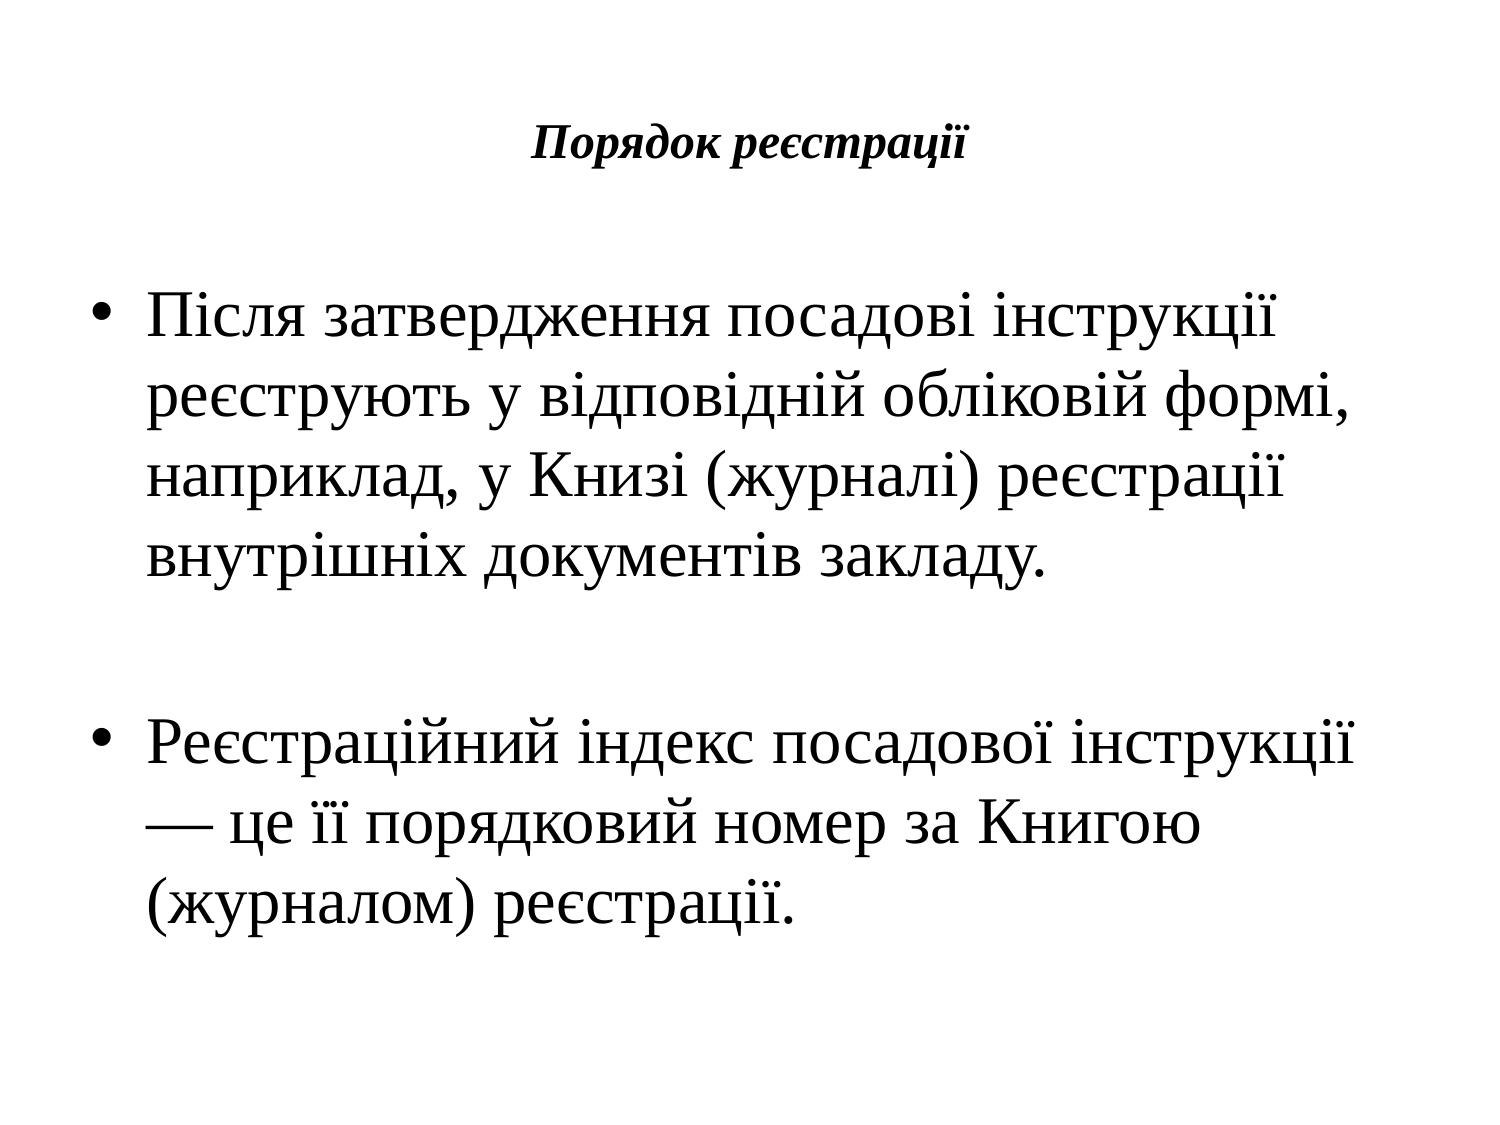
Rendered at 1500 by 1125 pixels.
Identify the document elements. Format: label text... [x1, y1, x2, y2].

list Після затвердження посадові інструкції реєструють у відповідній обліковій формі, наприклад, у Книзі (журналі) реєстрації внутрішніх документів закладу. Реєстраційний індекс посадової інструкції — це її порядковий номер за Книгою (журналом) реєстрації. [75, 262, 1425, 1005]
title Порядок реєстрації [75, 45, 1425, 233]
